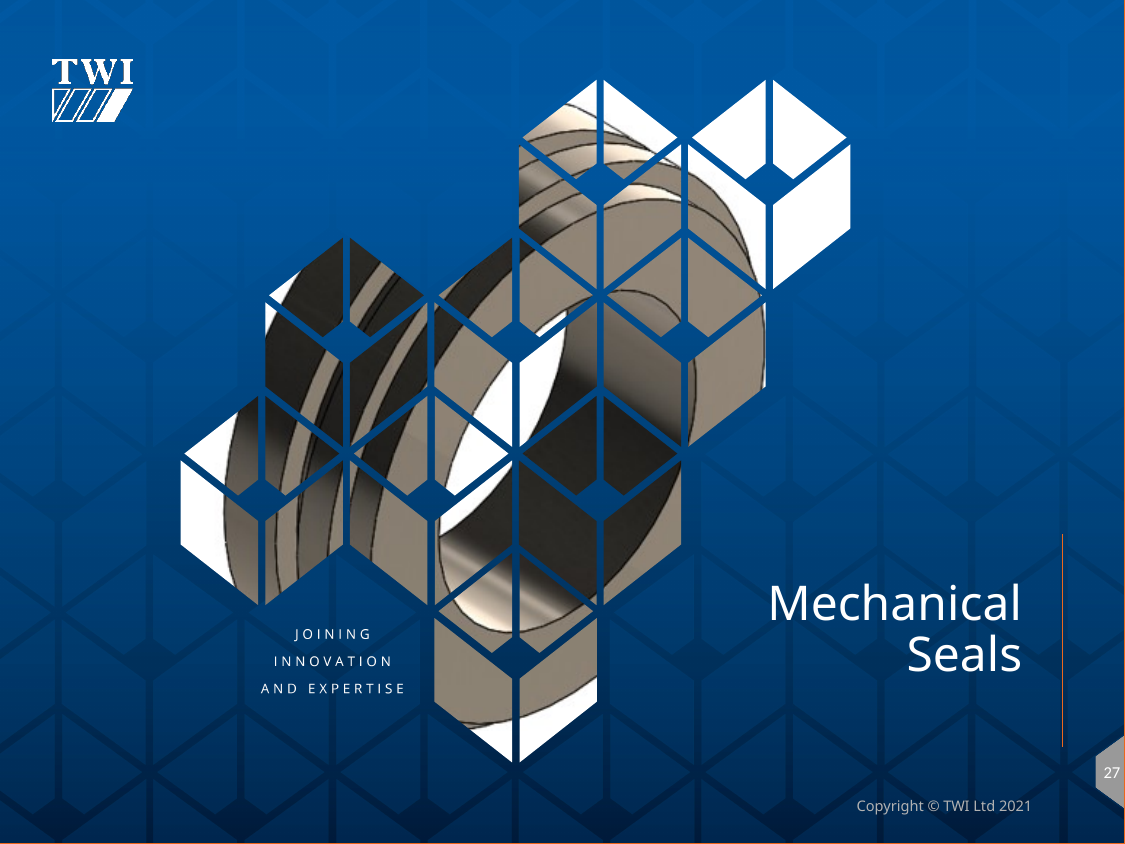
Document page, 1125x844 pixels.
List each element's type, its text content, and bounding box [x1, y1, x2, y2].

picture [0, 0, 1124, 843]
title Mechanical Seals [851, 562, 1038, 690]
